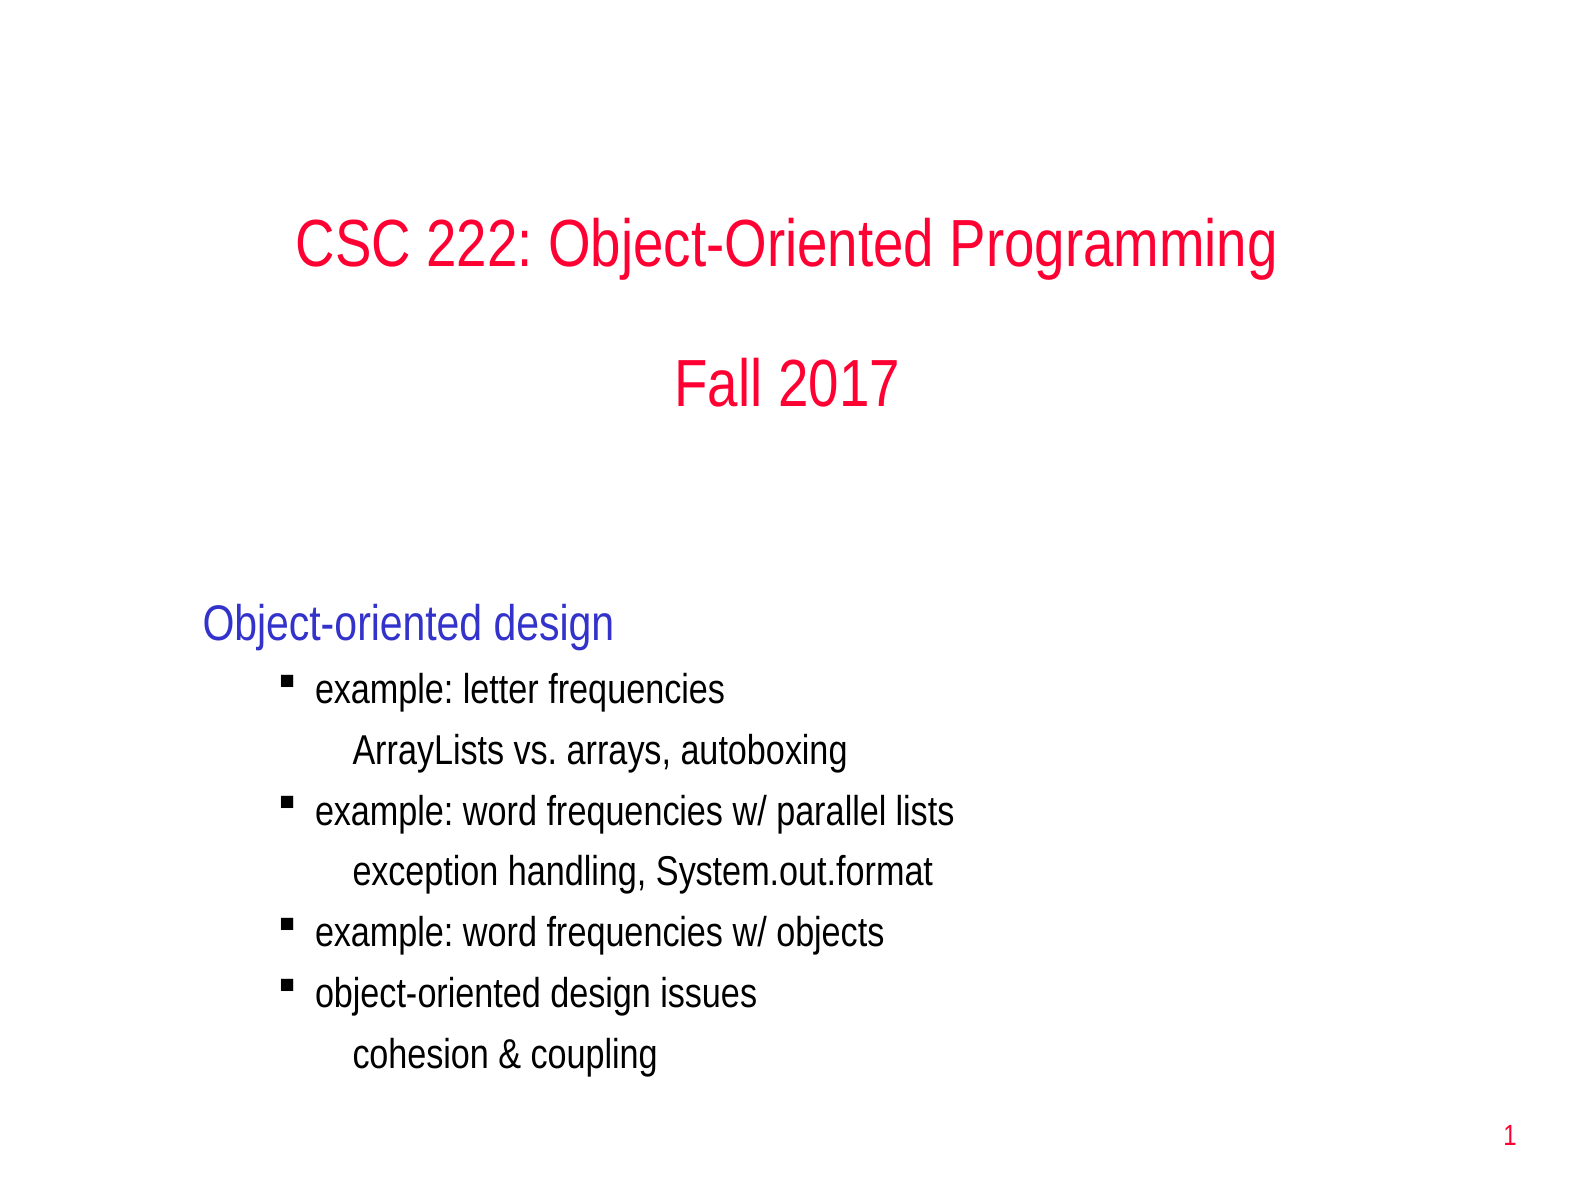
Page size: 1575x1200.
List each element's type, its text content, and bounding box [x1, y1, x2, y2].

text_box Object-oriented design example: letter frequencies ArrayLists vs. arrays, autoboxing example: word frequencies w/ parallel lists exception handling, System.out.format example: word frequencies w/ objects object-oriented design issues cohesion & coupling [112, 500, 1540, 1050]
text_box CSC 222: Object-Oriented Programming Fall 2017 [118, 145, 1457, 475]
slide_number 1 [1203, 1092, 1532, 1174]
